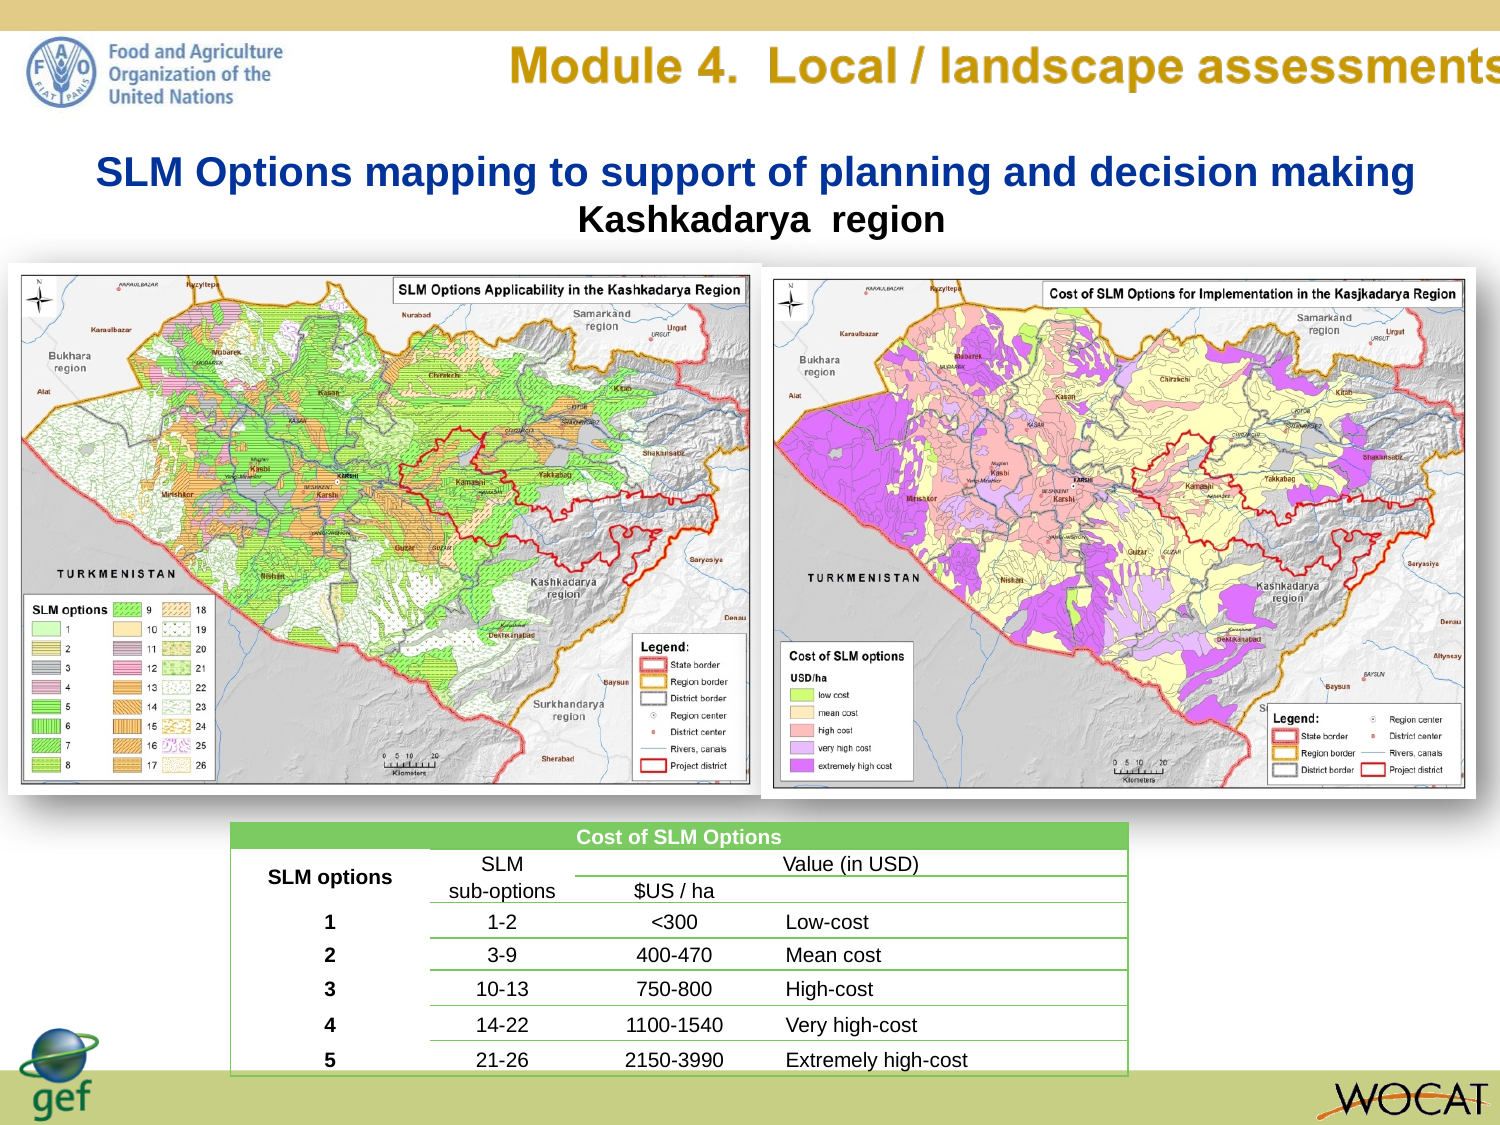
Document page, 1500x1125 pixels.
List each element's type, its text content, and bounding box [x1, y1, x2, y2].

table_cell 5 [231, 1041, 430, 1075]
text_box SLM Options mapping to support of planning and decision making Kashkadarya region [41, 137, 1483, 247]
table_cell 14-22 [430, 1006, 575, 1040]
table_cell <300 [575, 903, 774, 937]
table_cell Value (in USD) [575, 850, 1127, 875]
table_cell 21-26 [430, 1041, 575, 1075]
table_cell 4 [231, 1005, 430, 1041]
picture [17, 1026, 101, 1124]
table_cell 1-2 [430, 903, 575, 937]
table_cell SLM options [231, 849, 430, 903]
table_cell 2 [231, 938, 430, 970]
table_cell Extremely high-cost [774, 1041, 1127, 1075]
table_cell [774, 877, 1127, 902]
table_cell 2150-3990 [575, 1041, 774, 1075]
picture [8, 262, 1476, 799]
table_cell Mean cost [774, 939, 1127, 969]
table_cell 1 [231, 903, 430, 938]
table_cell 1100-1540 [575, 1006, 774, 1040]
table_cell 3 [231, 970, 430, 1005]
table_cell High-cost [774, 971, 1127, 1005]
table_cell 400-470 [575, 939, 774, 969]
table_cell 10-13 [430, 971, 575, 1005]
table_header Cost of SLM Options [231, 823, 1127, 849]
table_cell Very high-cost [774, 1006, 1127, 1040]
table_cell 750-800 [575, 971, 774, 1005]
table_cell 3-9 [430, 939, 575, 969]
table_cell $US / ha [575, 877, 774, 902]
picture [0, 31, 311, 138]
table_cell SLM sub-options [430, 850, 575, 902]
picture [430, 18, 1500, 126]
picture [1314, 1071, 1497, 1125]
table_cell Low-cost [774, 903, 1127, 937]
